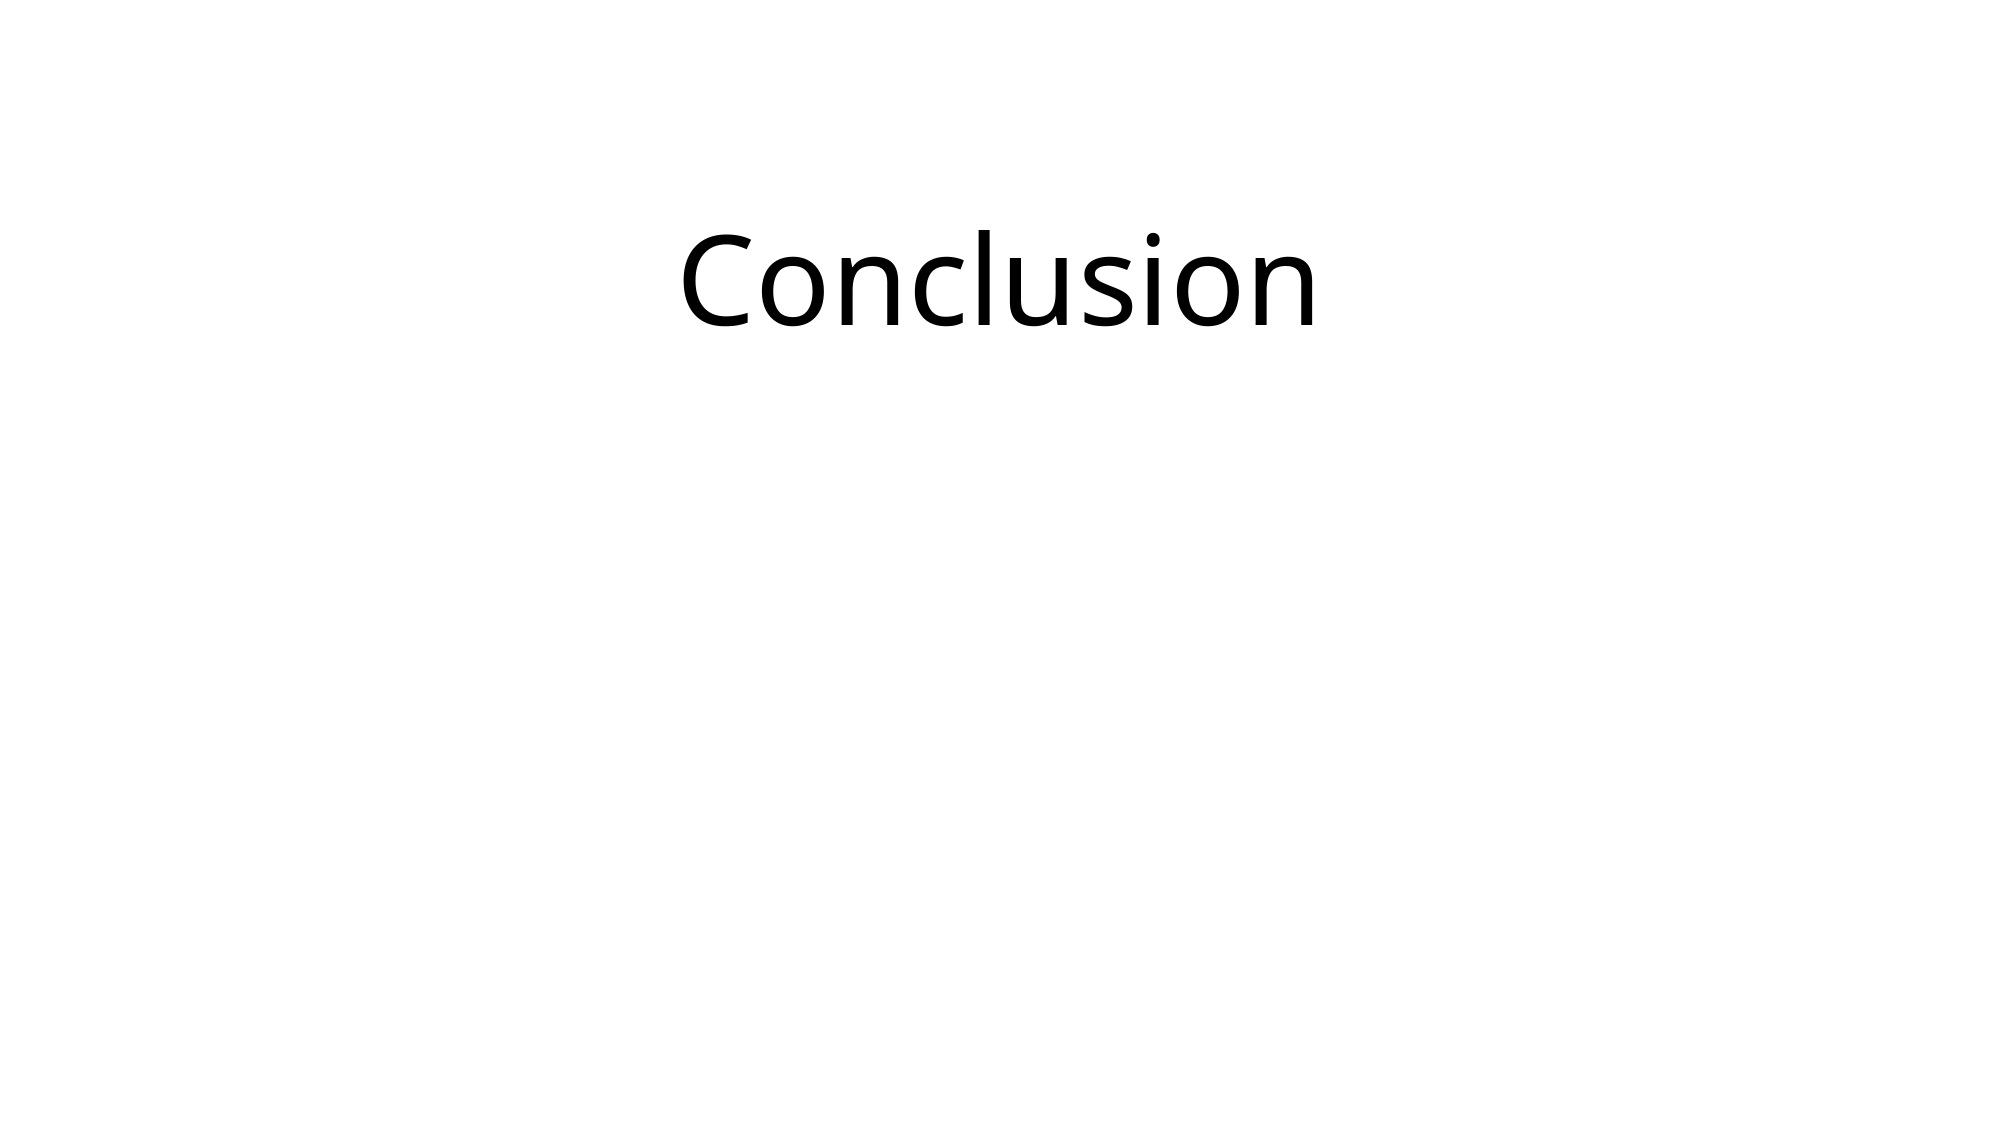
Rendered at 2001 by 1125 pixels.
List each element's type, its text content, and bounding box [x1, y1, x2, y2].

title Conclusion [249, 184, 1750, 361]
